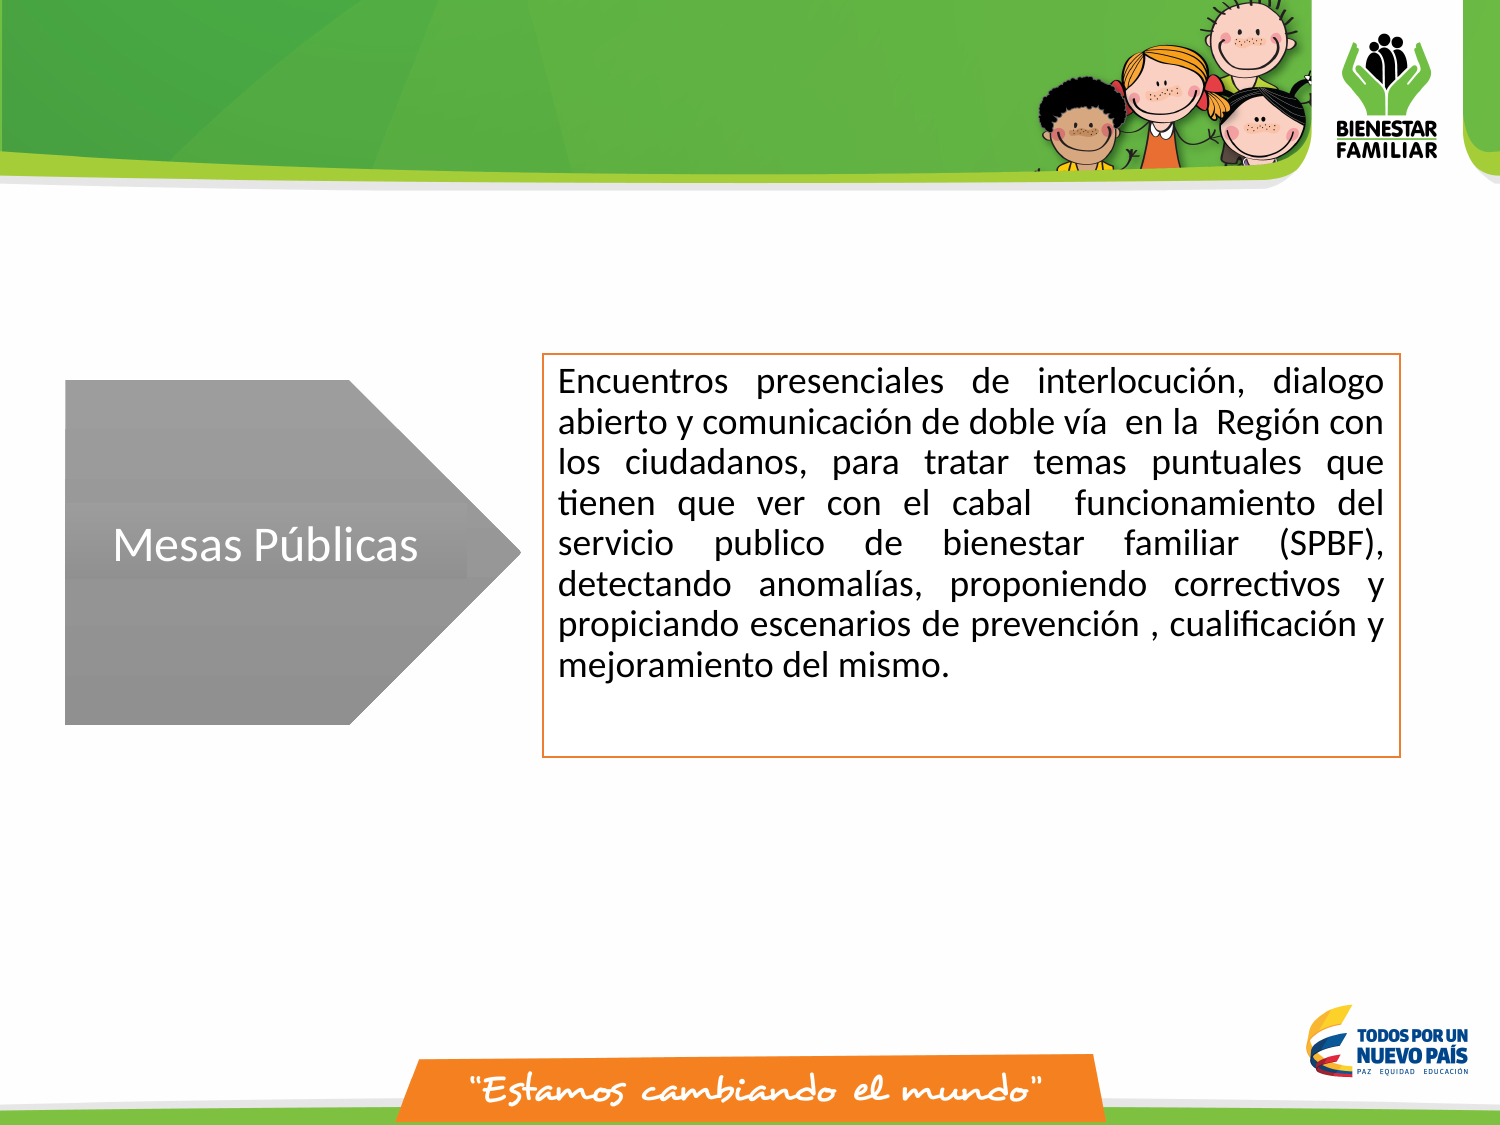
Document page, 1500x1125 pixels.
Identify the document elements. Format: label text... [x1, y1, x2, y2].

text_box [65, 379, 522, 725]
picture [0, 0, 1500, 1125]
text_box Encuentros presenciales de interlocución, dialogo abierto y comunicación de doble vía en la Región con los ciudadanos, para tratar temas puntuales que tienen que ver con el cabal funcionamiento del servicio publico de bienestar familiar (SPBF), detectando anomalías, proponiendo correctivos y propiciando escenarios de prevención , cualificación y mejoramiento del mismo. [542, 353, 1401, 758]
